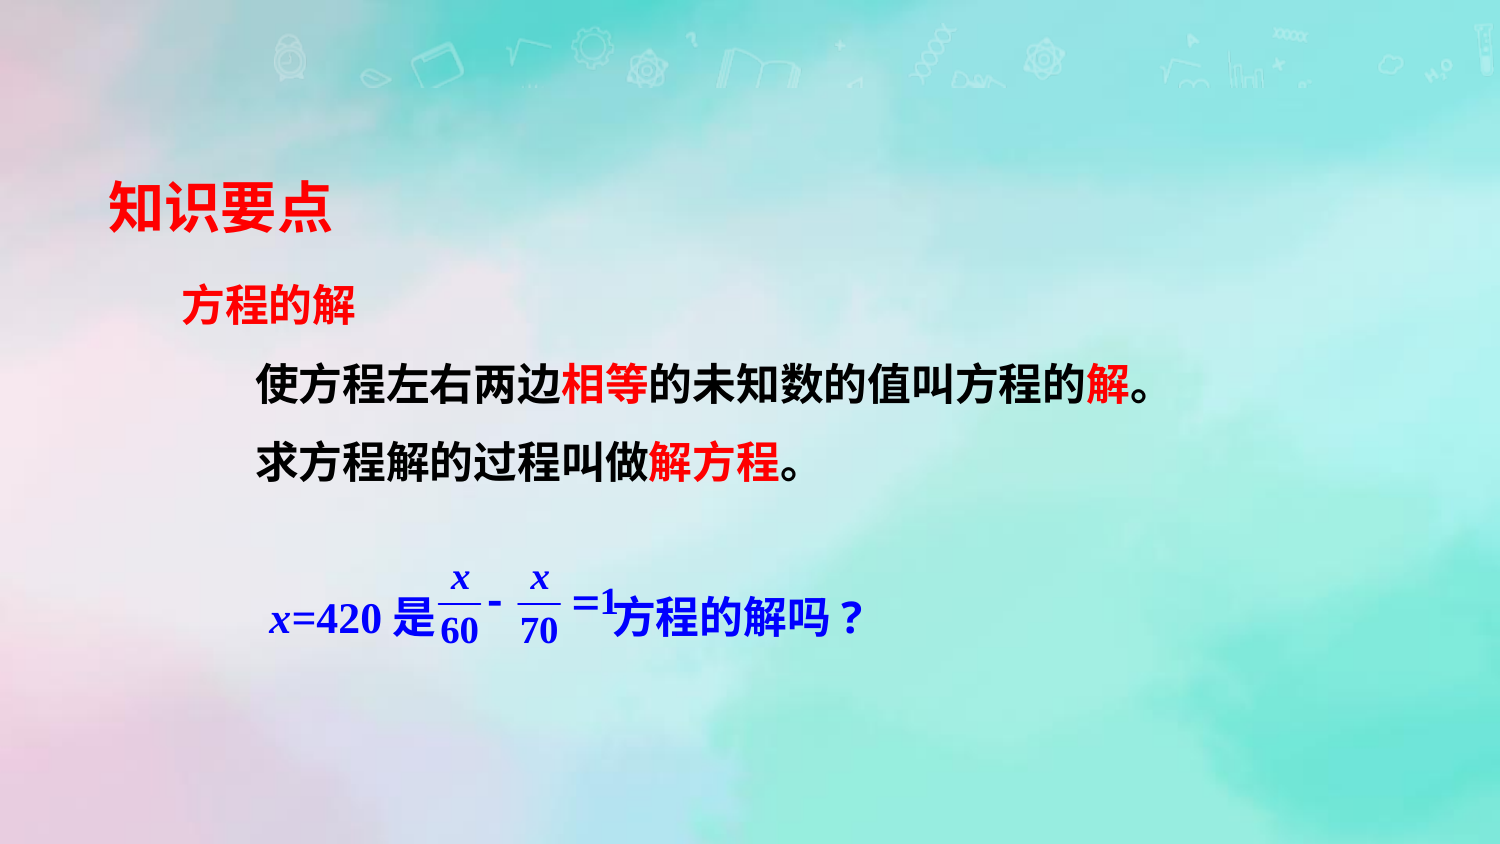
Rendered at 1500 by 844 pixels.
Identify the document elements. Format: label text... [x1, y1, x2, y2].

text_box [232, 550, 954, 653]
picture [0, 0, 1500, 844]
text_box 使方程左右两边相等的未知数的值叫方程的解。 求方程解的过程叫做解方程。 [243, 324, 1244, 494]
text_box 知识要点 [96, 166, 345, 246]
text_box 方程的解 [170, 245, 368, 336]
